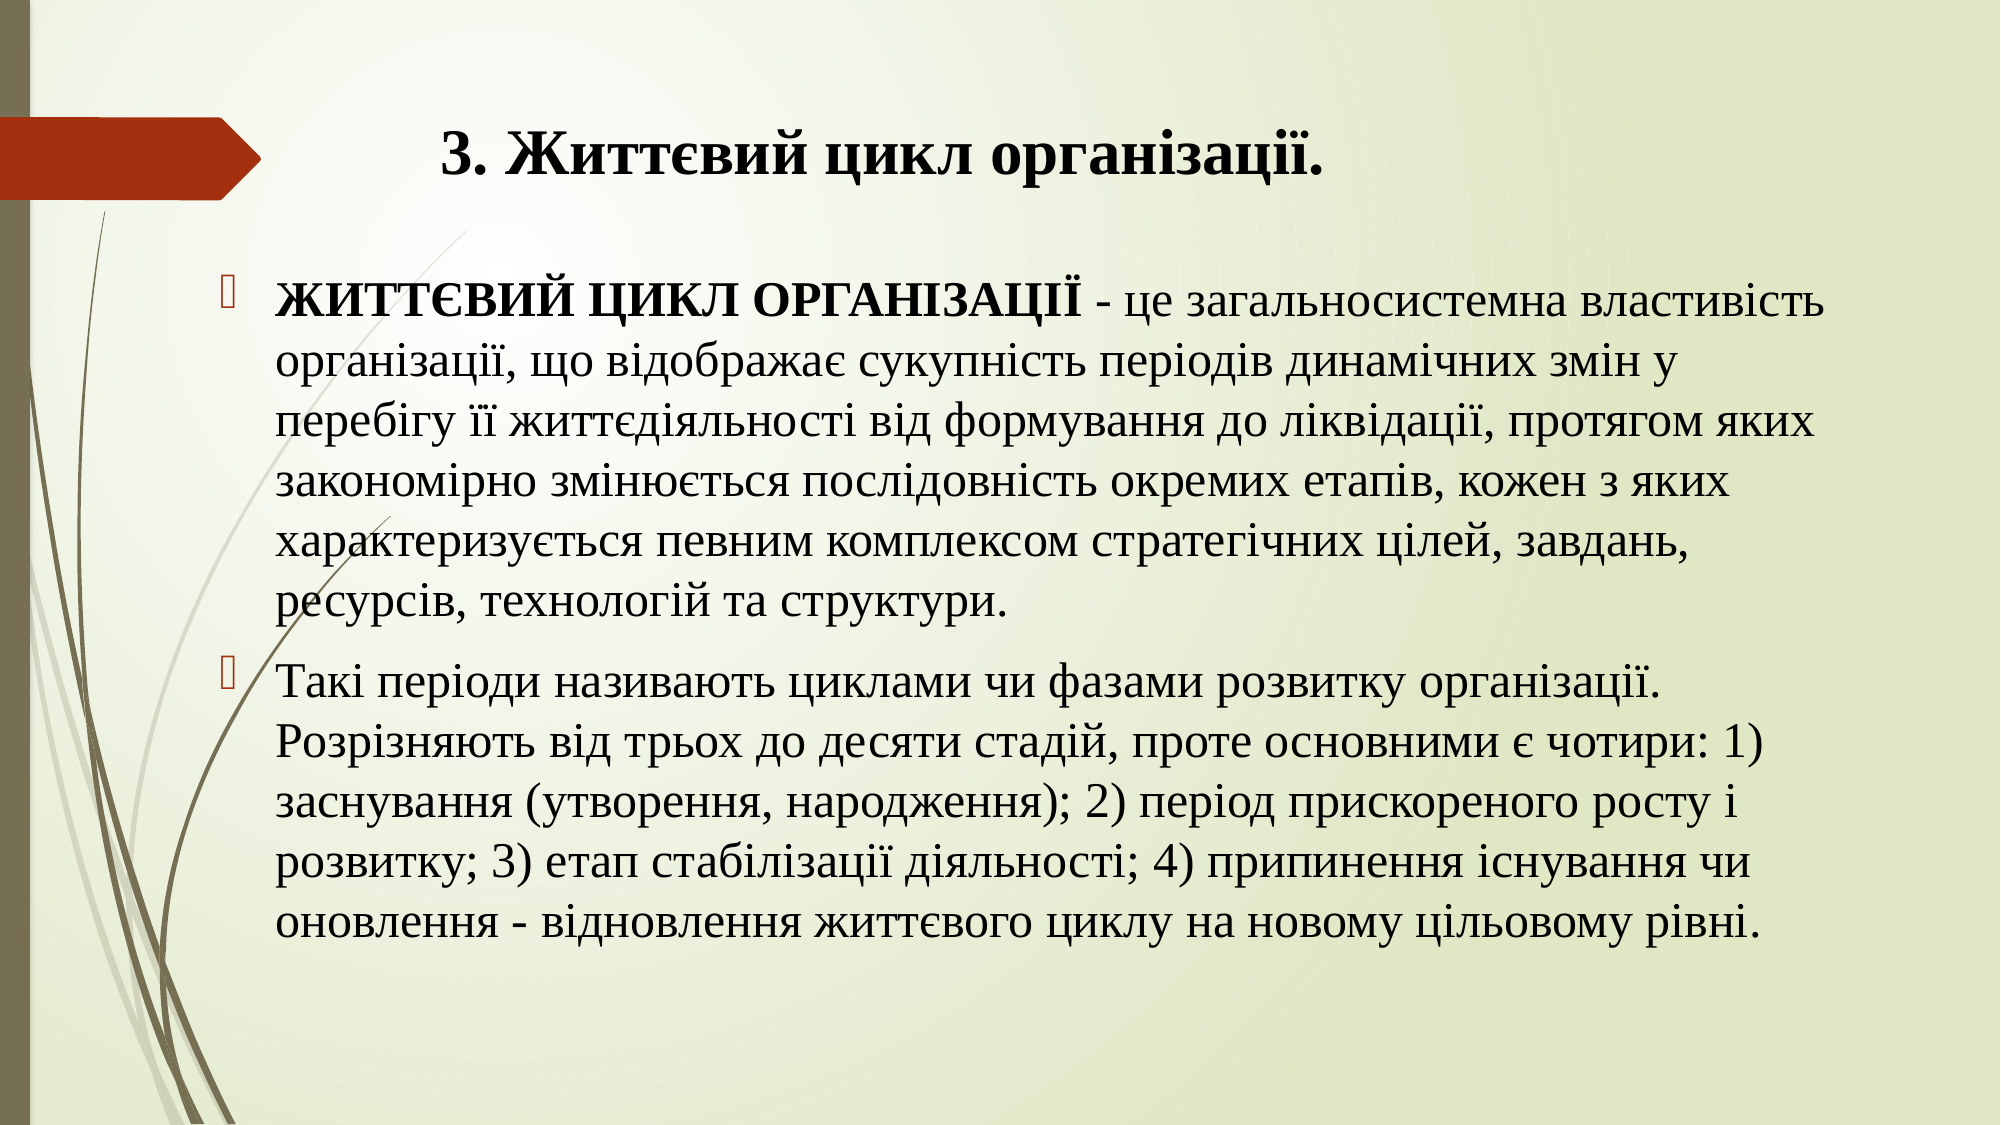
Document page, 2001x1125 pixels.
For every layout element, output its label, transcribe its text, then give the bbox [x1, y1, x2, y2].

title 3. Життєвий цикл організації. [425, 102, 1888, 259]
list ЖИТТЄВИЙ ЦИКЛ ОРГАНІЗАЦІЇ - це загальносистемна властивість організації, що відображає сукупність періодів динамічних змін у перебігу її життєдіяльності від формування до ліквідації, протягом яких закономірно змінюється послідовність окремих етапів, кожен з яких характеризується певним комплексом стратегічних цілей, завдань, ресурсів, технологій та структури. Такі періоди називають циклами чи фазами розвитку організації. Розрізняють від трьох до десяти стадій, проте основними є чотири: 1) заснування (утворення, народження); 2) період прискореного росту і розвитку; 3) етап стабілізації діяльності; 4) припинення існування чи оновлення - відновлення життєвого циклу на новому цільовому рівні. [204, 259, 1888, 970]
